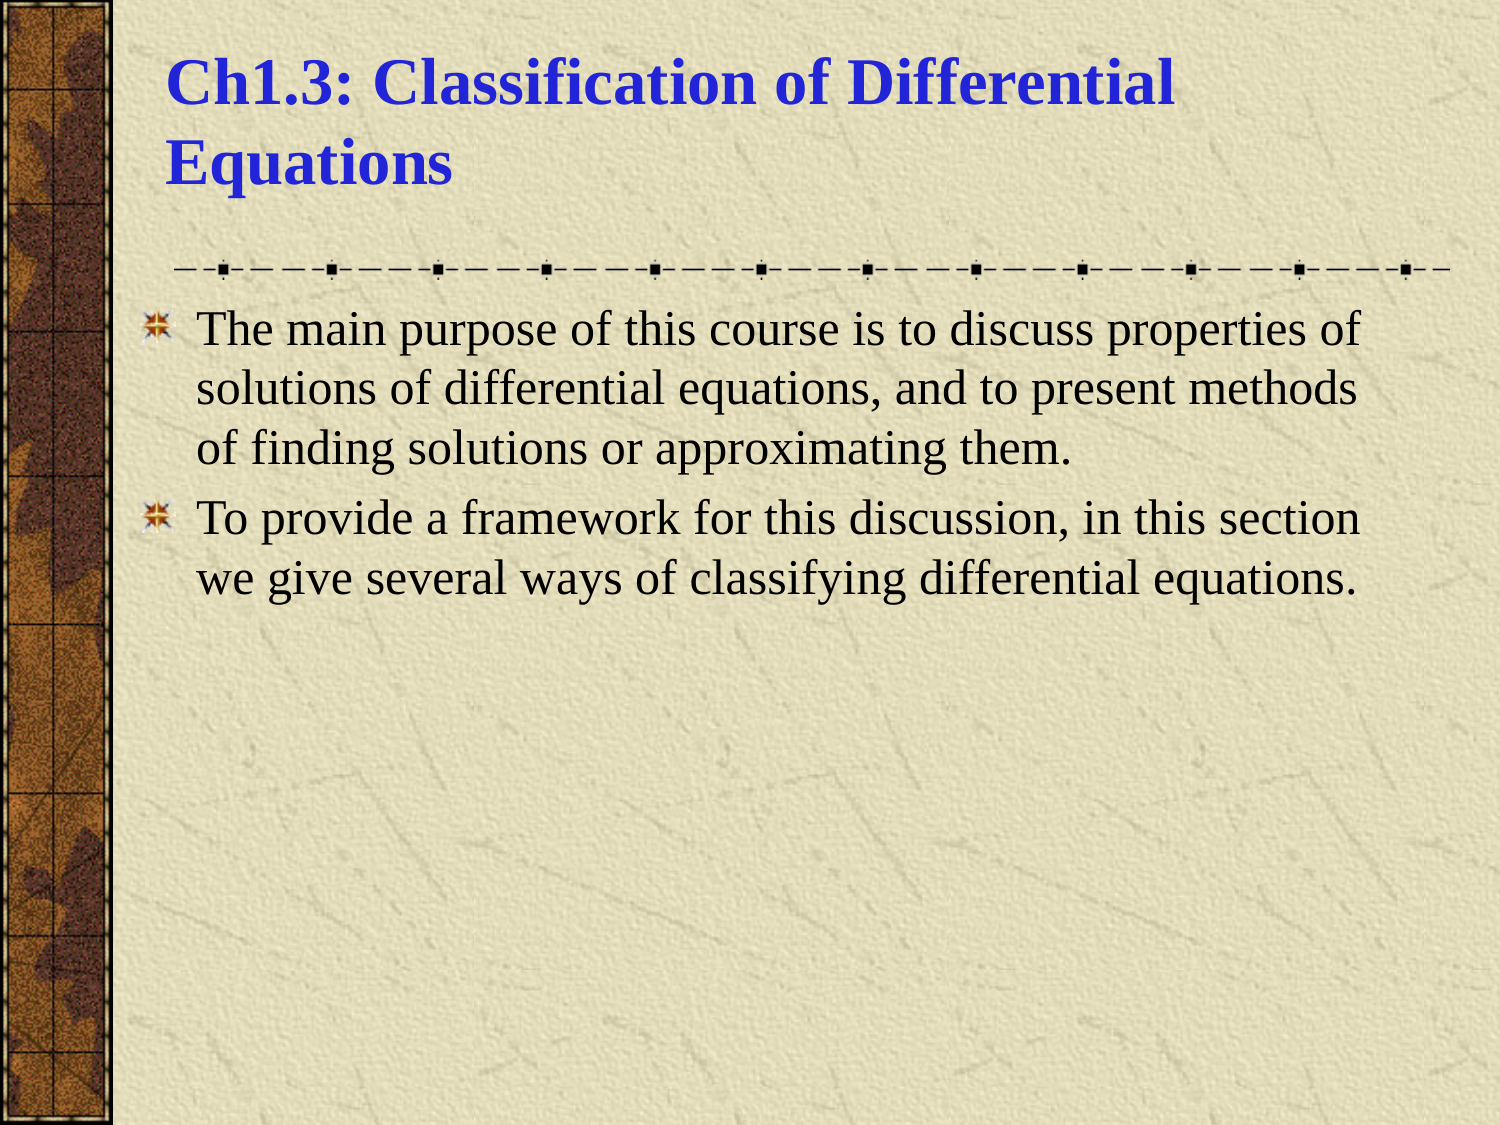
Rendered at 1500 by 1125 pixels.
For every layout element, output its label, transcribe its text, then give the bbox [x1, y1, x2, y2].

title Ch1.3: Classification of Differential Equations [149, 37, 1451, 251]
list The main purpose of this course is to discuss properties of solutions of differential equations, and to present methods of finding solutions or approximating them. To provide a framework for this discussion, in this section we give several ways of classifying differential equations. [124, 287, 1414, 1073]
picture [0, 0, 1500, 1125]
